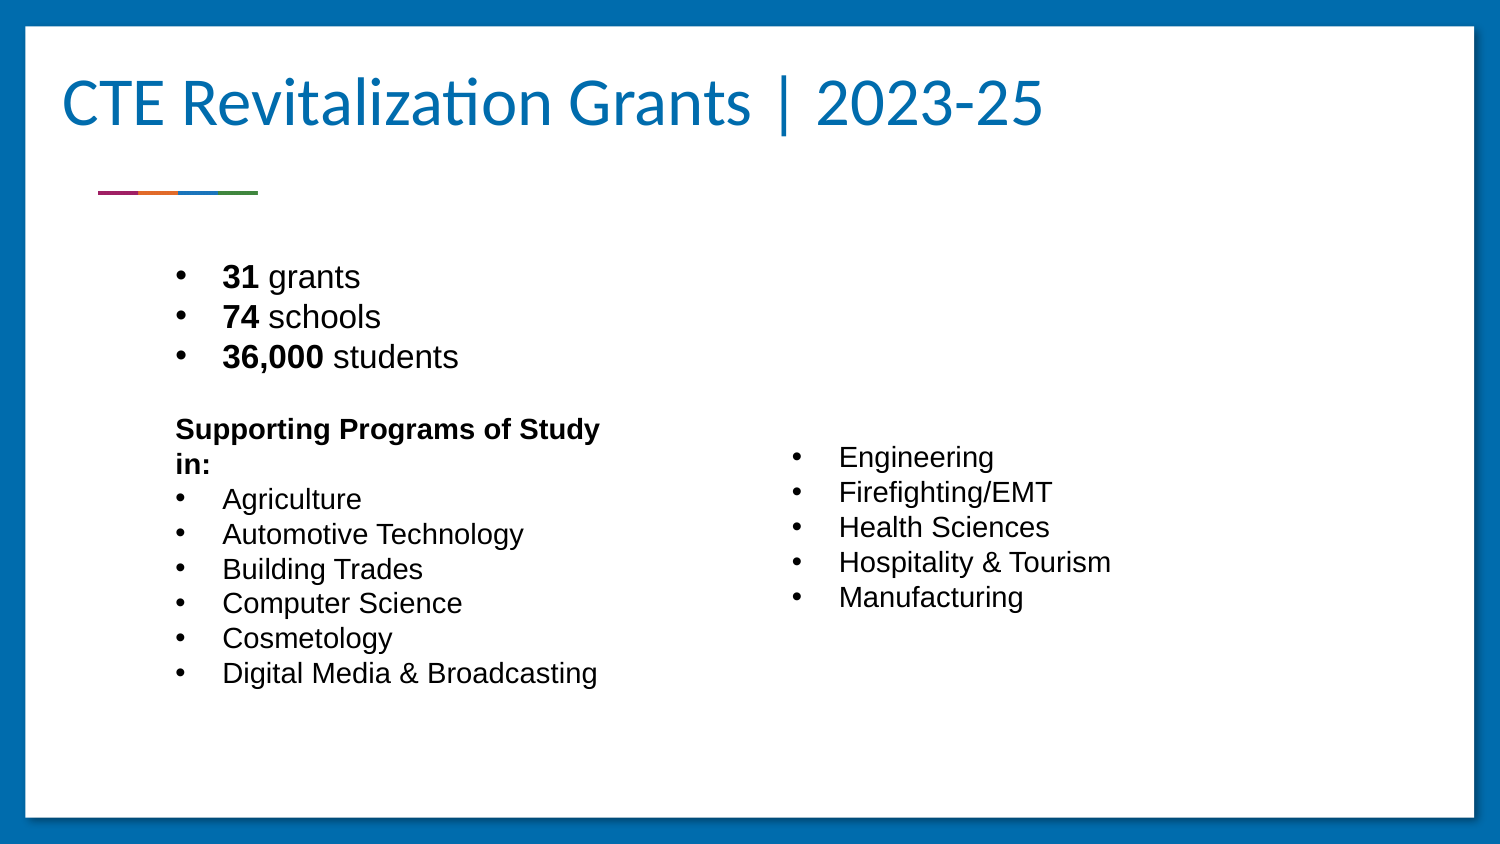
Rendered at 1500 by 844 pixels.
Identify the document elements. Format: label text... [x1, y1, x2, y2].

text_box Engineering Firefighting/EMT Health Sciences Hospitality & Tourism Manufacturing [777, 431, 1296, 621]
title CTE Revitalization Grants | 2023-25 [51, 52, 1449, 147]
text_box 31 grants 74 schools 36,000 students Supporting Programs of Study in: Agriculture Automotive Technology Building Trades Computer Science Cosmetology Digital Media & Broadcasting [160, 247, 659, 698]
picture [98, 191, 258, 195]
